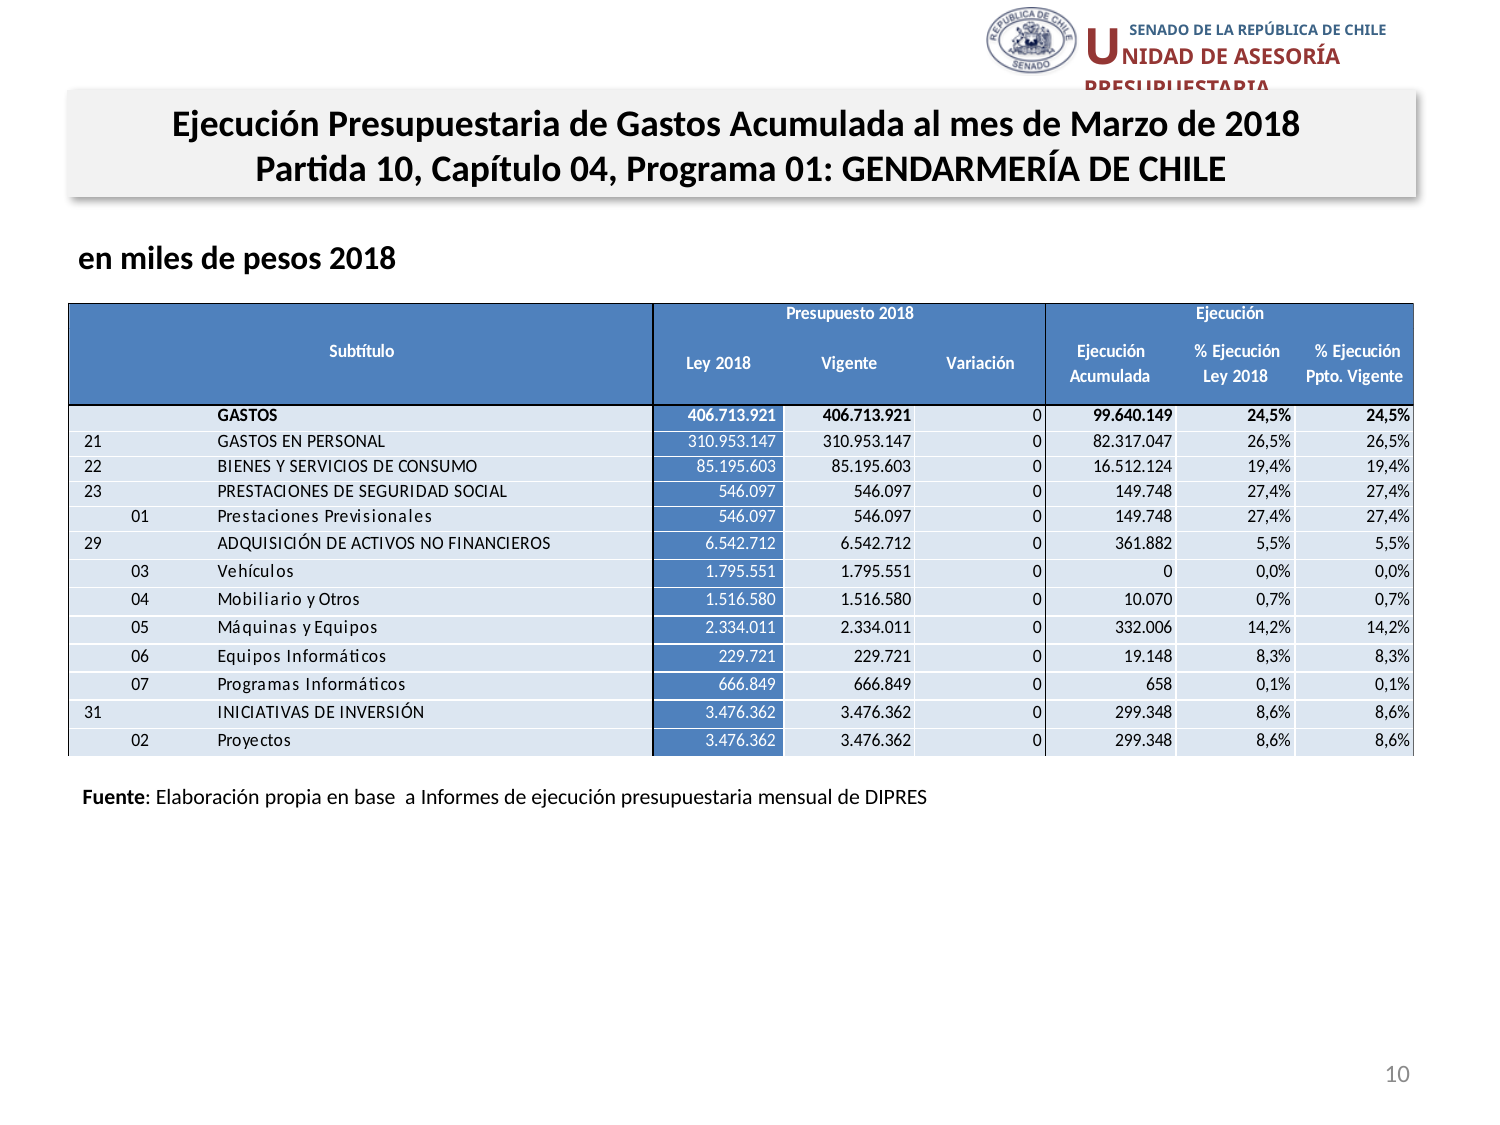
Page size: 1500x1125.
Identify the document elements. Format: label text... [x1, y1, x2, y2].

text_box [67, 302, 1416, 758]
text_box en miles de pesos 2018 [63, 228, 1414, 277]
picture [986, 7, 1079, 76]
text_box Ejecución Presupuestaria de Gastos Acumulada al mes de Marzo de 2018 Partida 10, Capítulo 04, Programa 01: GENDARMERÍA DE CHILE [67, 90, 1415, 197]
footer Fuente: Elaboración propia en base a Informes de ejecución presupuestaria mensual de DIPRES [67, 775, 1447, 835]
slide_number 10 [1074, 1042, 1425, 1103]
